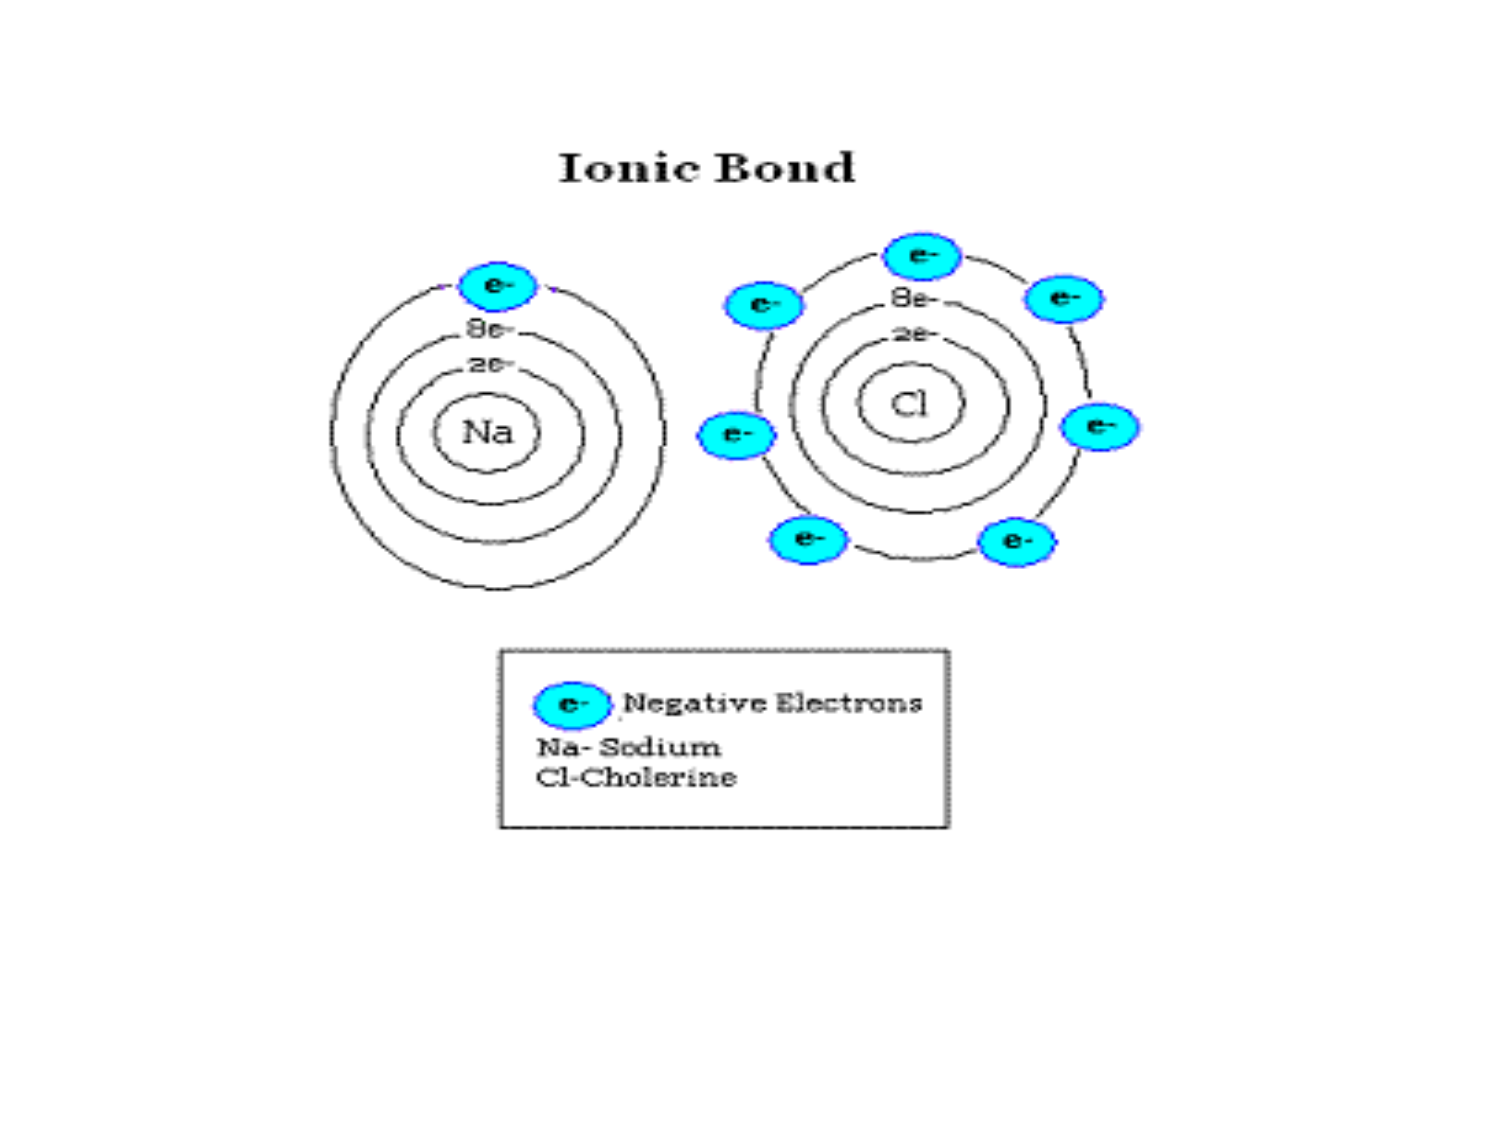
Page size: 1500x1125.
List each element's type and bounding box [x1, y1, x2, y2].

picture [287, 112, 1201, 938]
